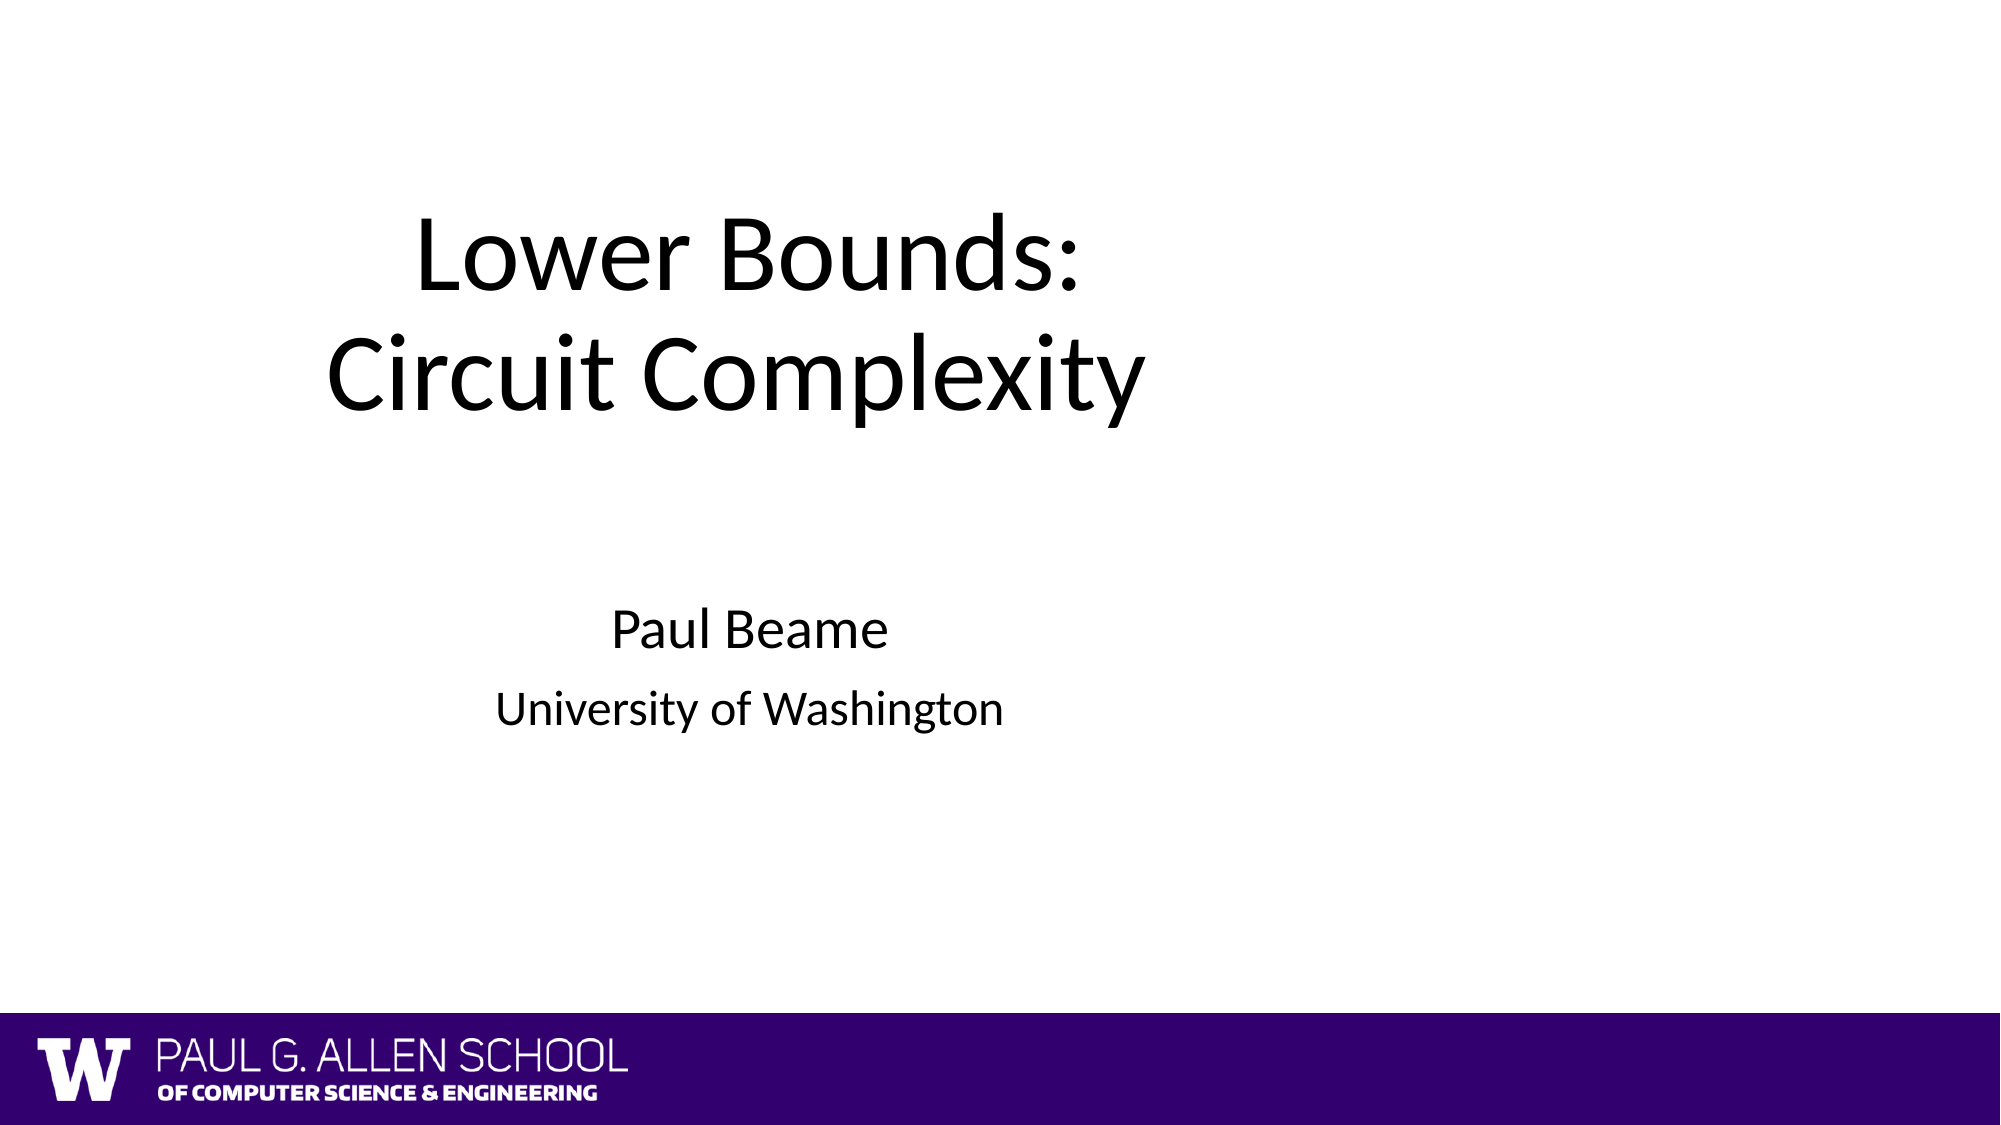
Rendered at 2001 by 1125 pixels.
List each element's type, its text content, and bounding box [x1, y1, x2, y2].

picture [0, 1013, 2000, 1125]
title Lower Bounds: Circuit Complexity [112, 184, 1388, 576]
subtitle Paul Beame University of Washington [187, 590, 1313, 863]
